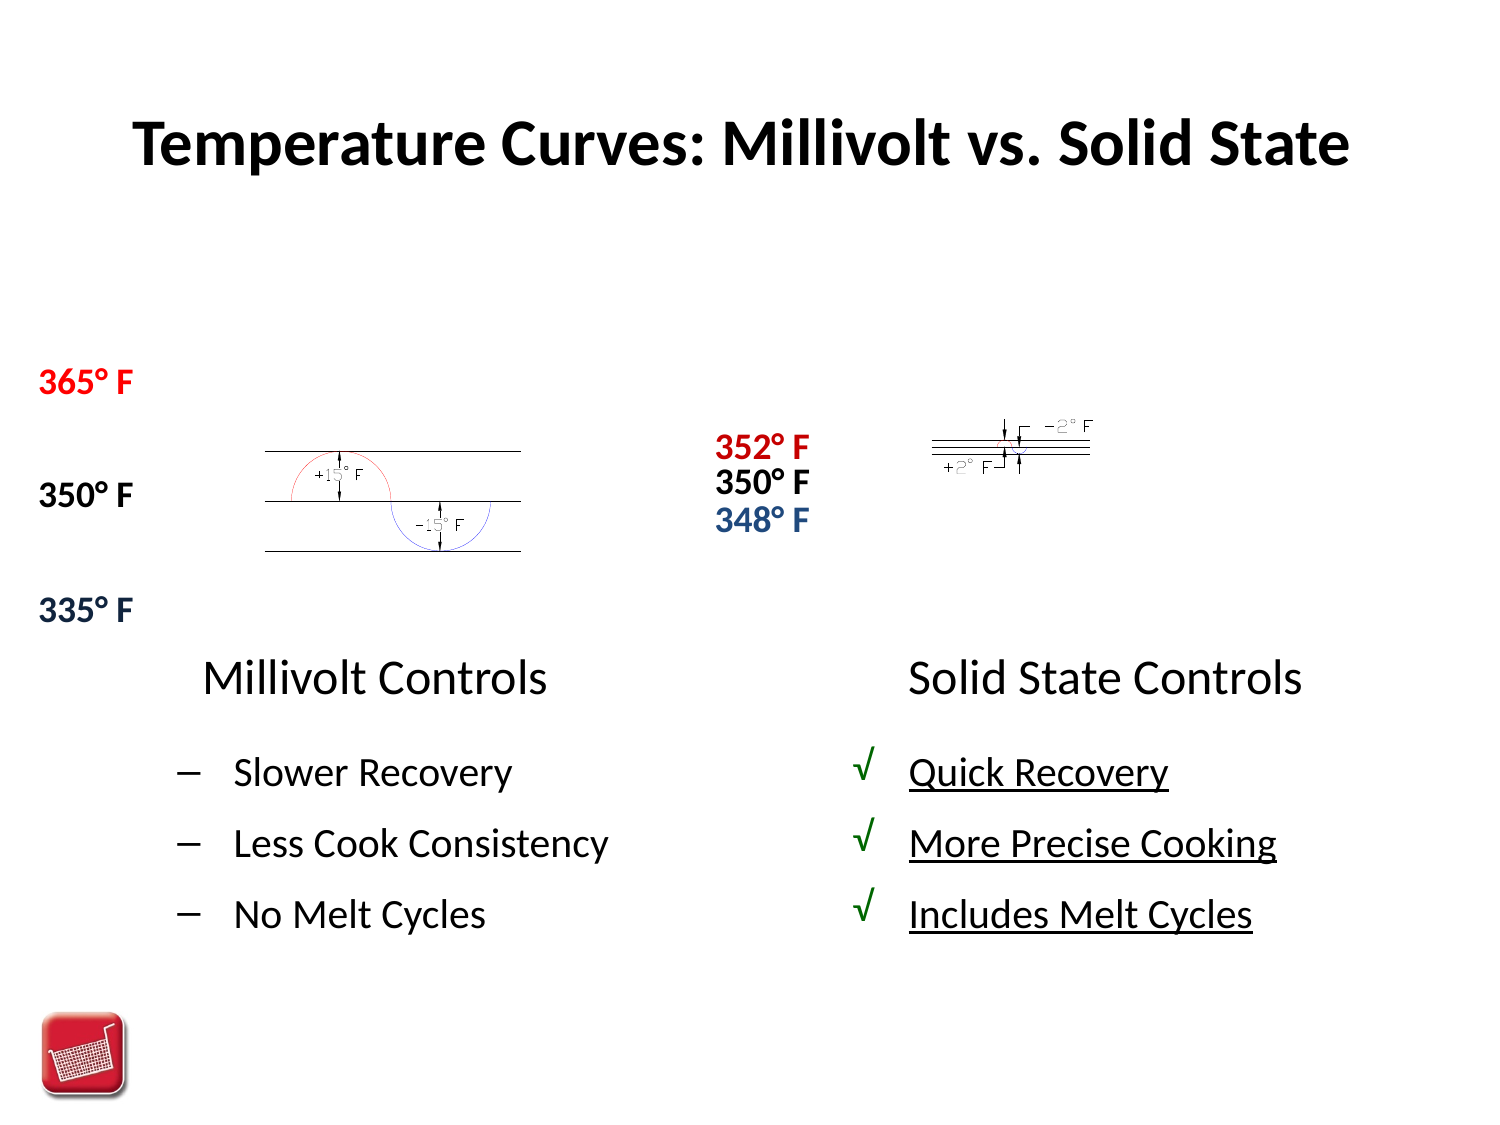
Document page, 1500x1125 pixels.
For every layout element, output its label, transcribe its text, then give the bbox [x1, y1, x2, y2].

title Temperature Curves: Millivolt vs. Solid State [75, 45, 1425, 233]
text_box Quick Recovery More Precise Cooking Includes Melt Cycles [837, 737, 1450, 944]
text_box 350° F [699, 475, 825, 487]
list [830, 337, 1326, 626]
picture [30, 1000, 134, 1104]
text_box Slower Recovery Less Cook Consistency No Melt Cycles [162, 737, 713, 944]
text_box 348° F [699, 487, 825, 548]
text_box Solid State Controls [812, 637, 1400, 713]
text_box 335° F [23, 577, 157, 637]
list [162, 356, 638, 638]
text_box Millivolt Controls [187, 644, 638, 713]
text_box 352° F [699, 414, 825, 475]
text_box 365° F [23, 349, 186, 410]
text_box 350° F [23, 462, 157, 523]
